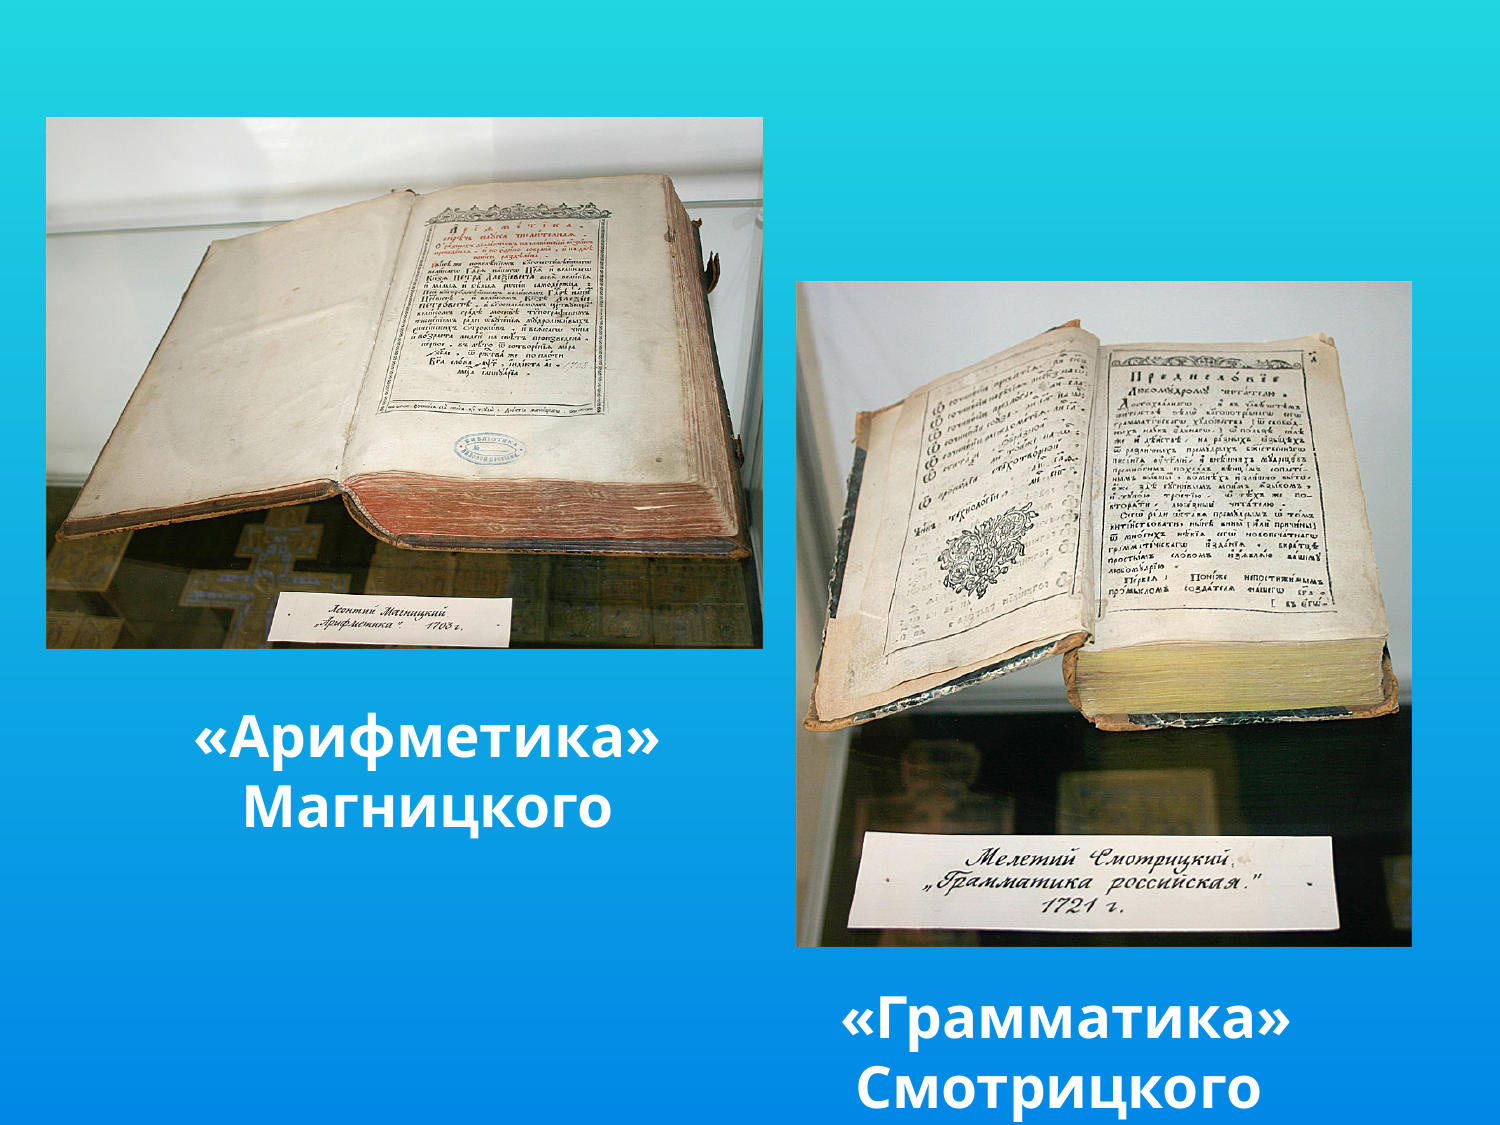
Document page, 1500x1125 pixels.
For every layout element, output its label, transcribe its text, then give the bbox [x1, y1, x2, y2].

text_box «Грамматика» Смотрицкого [632, 972, 1500, 1125]
picture [0, 116, 1500, 947]
text_box «Арифметика» Магницкого [0, 691, 796, 847]
